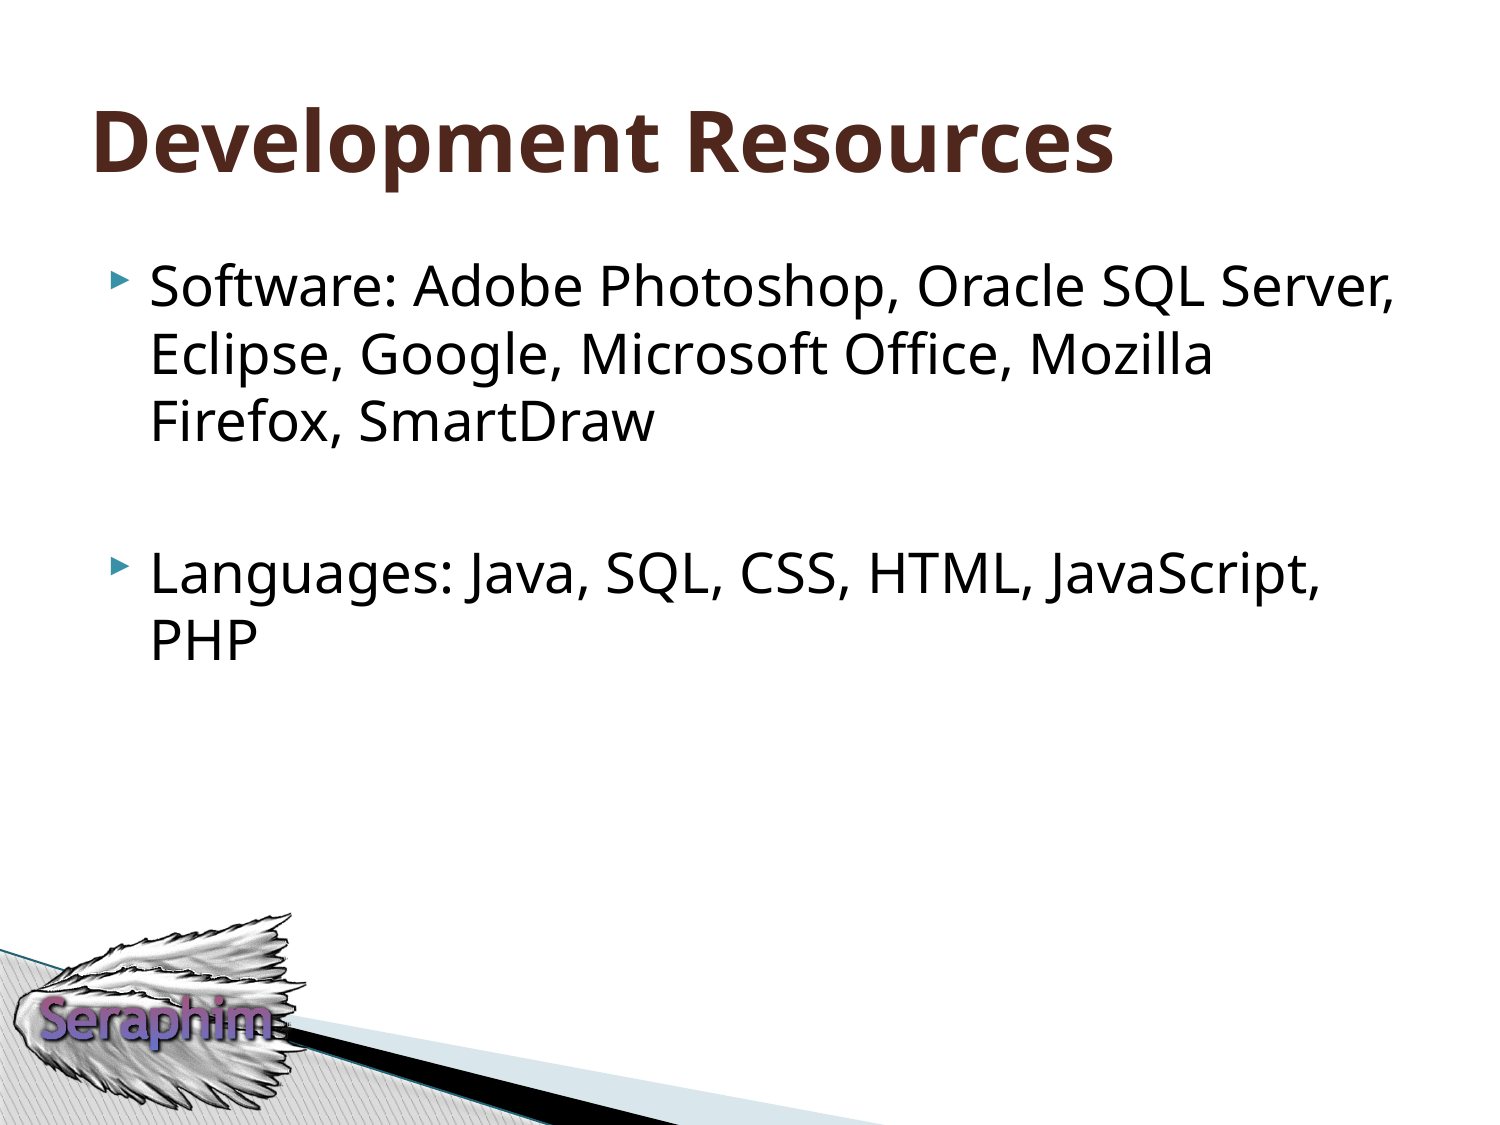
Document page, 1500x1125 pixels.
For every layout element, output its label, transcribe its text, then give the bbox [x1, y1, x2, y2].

list Software: Adobe Photoshop, Oracle SQL Server, Eclipse, Google, Microsoft Office, Mozilla Firefox, SmartDraw Languages: Java, SQL, CSS, HTML, JavaScript, PHP [75, 243, 1425, 986]
title Development Resources [75, 45, 1425, 233]
picture [12, 912, 310, 1112]
